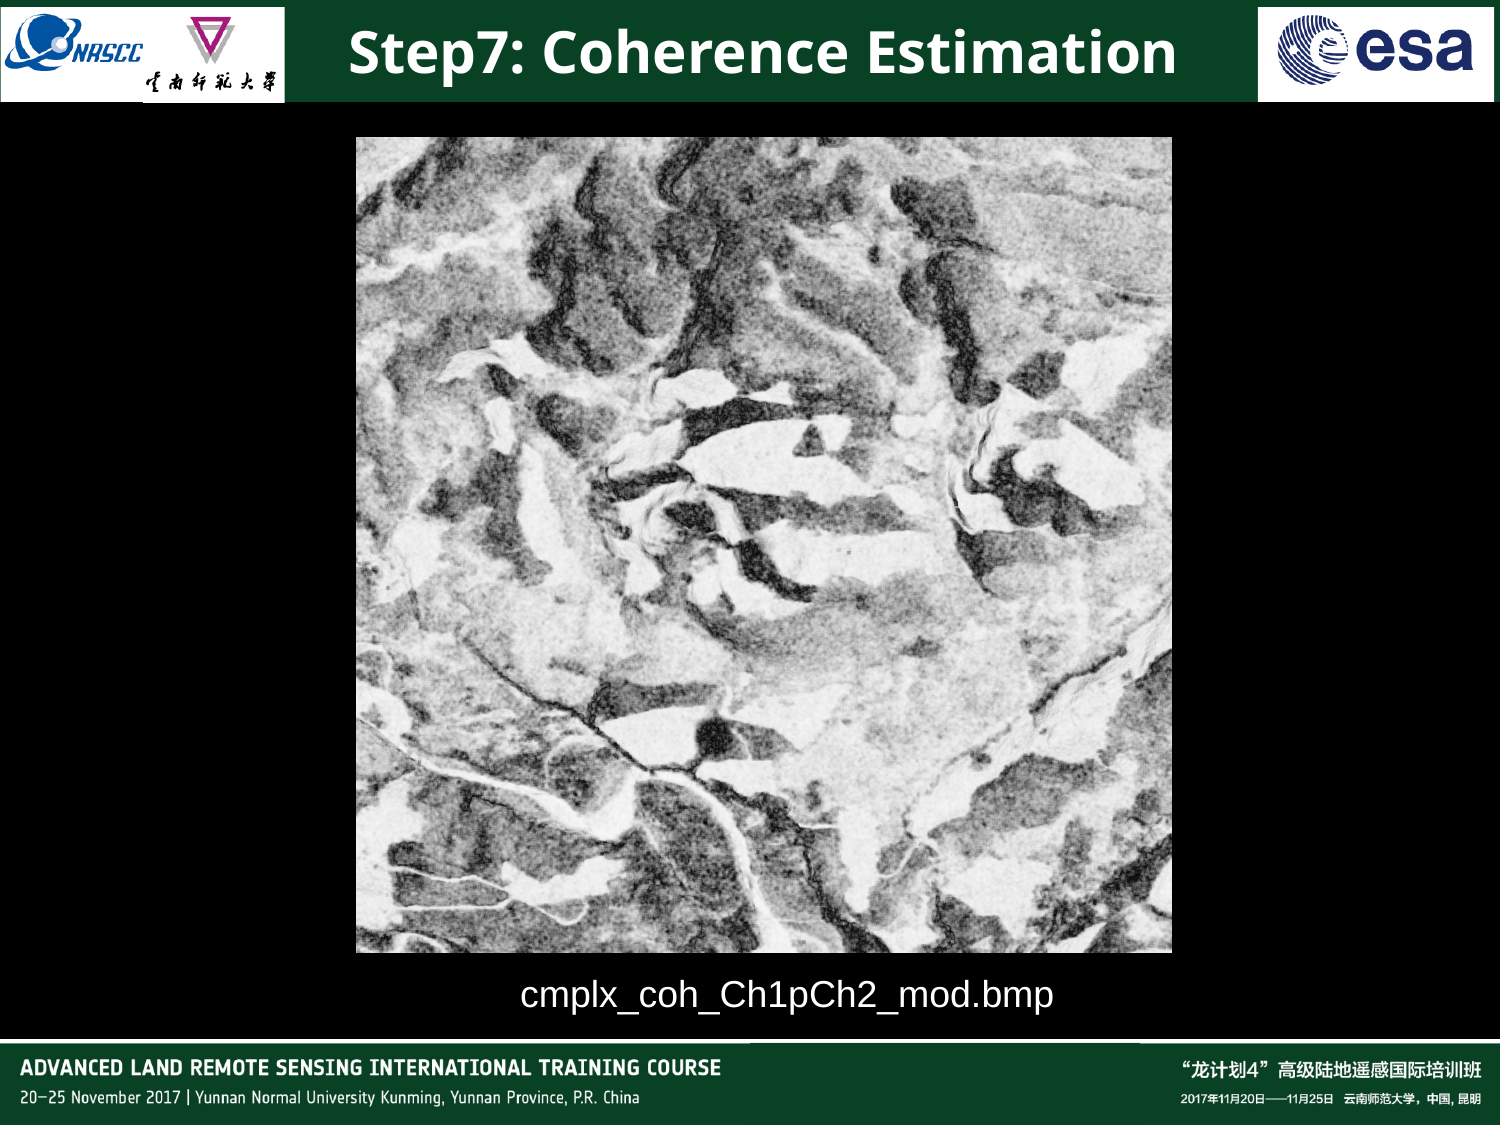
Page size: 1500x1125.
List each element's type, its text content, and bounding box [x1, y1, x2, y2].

picture [1257, 7, 1495, 102]
text_box Step7: Coherence Estimation [333, 7, 1195, 373]
picture [0, 1039, 1500, 1125]
picture [355, 136, 1172, 953]
text_box cmplx_coh_Ch1pCh2_mod.bmp [505, 962, 1070, 1023]
picture [0, 7, 285, 103]
